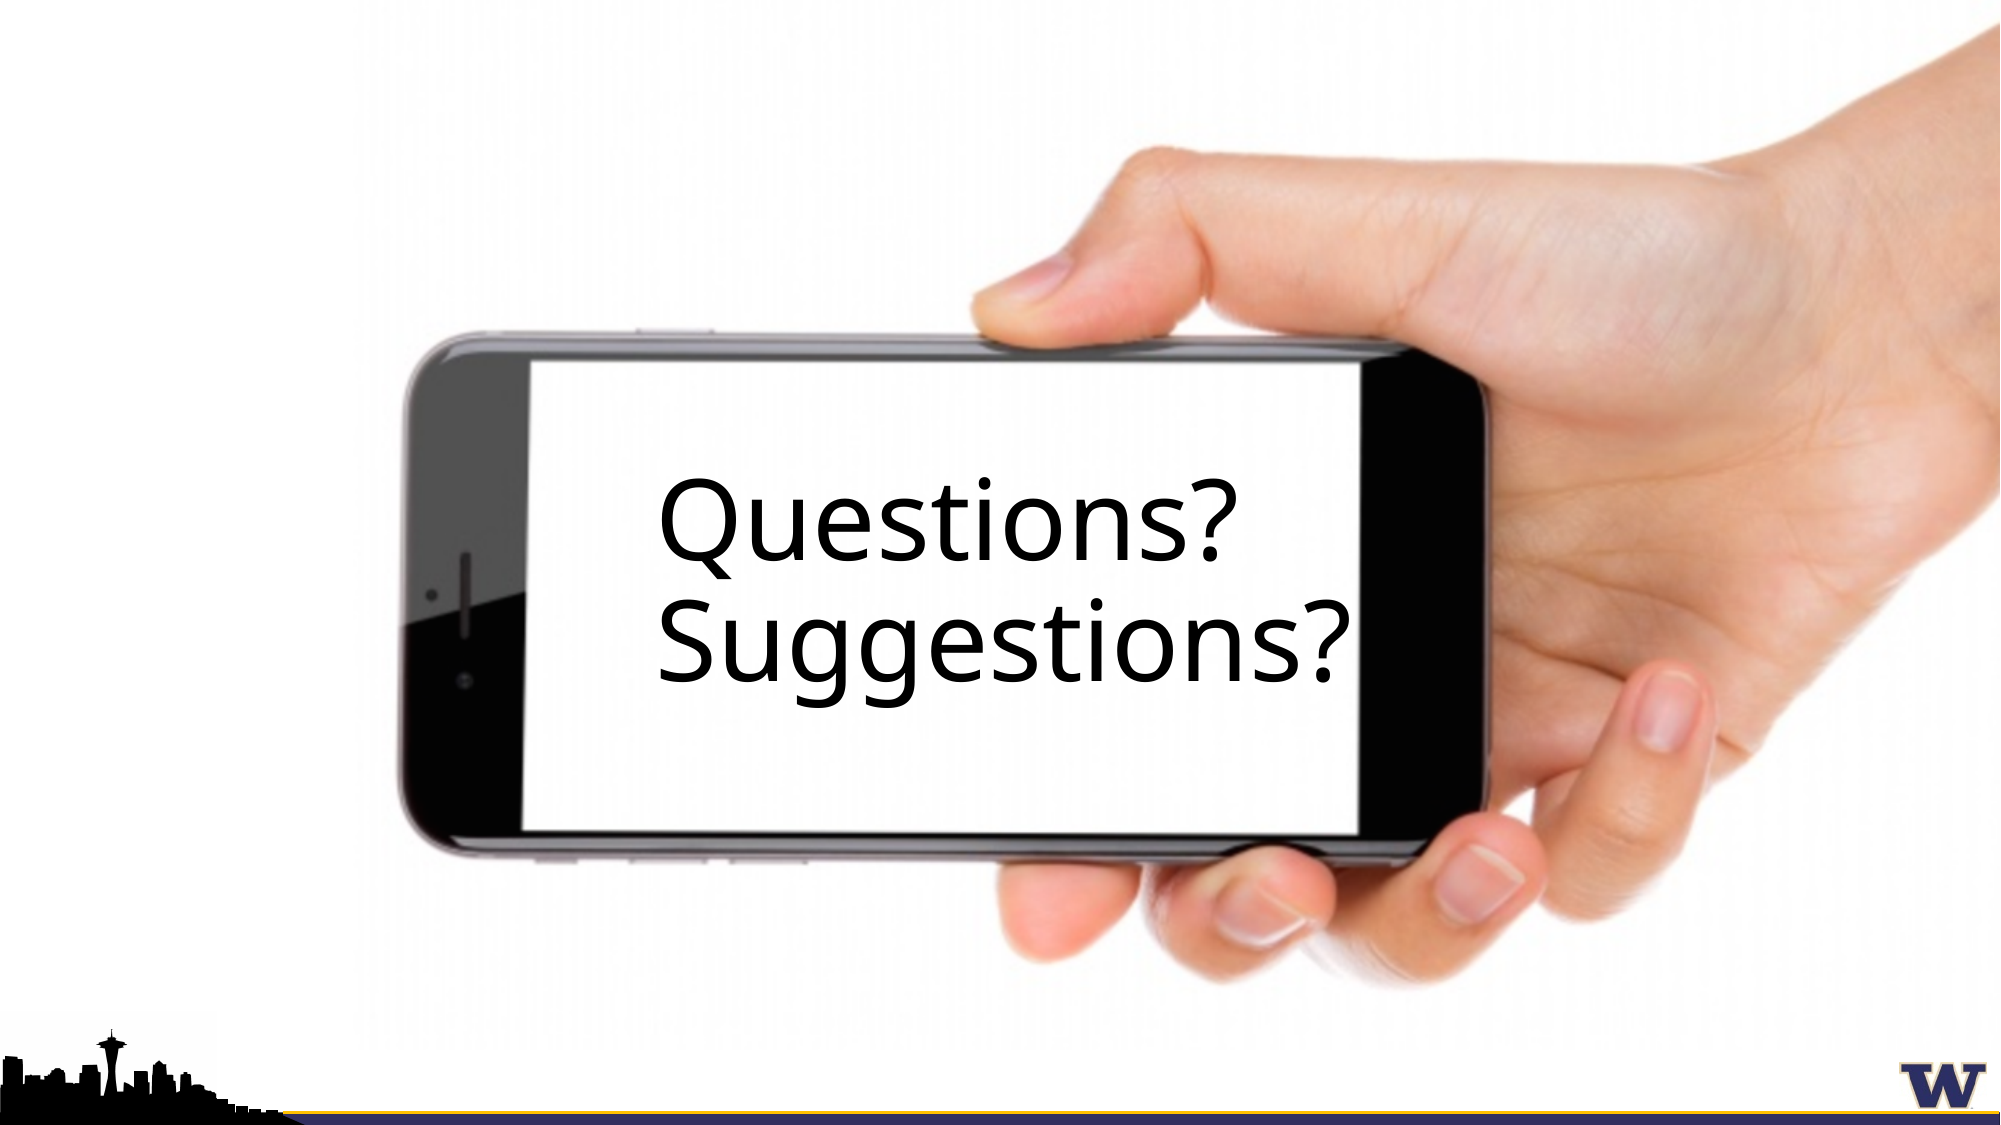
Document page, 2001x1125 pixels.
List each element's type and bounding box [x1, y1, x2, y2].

text_box [0, 1011, 2000, 1125]
picture [353, 0, 2000, 1011]
